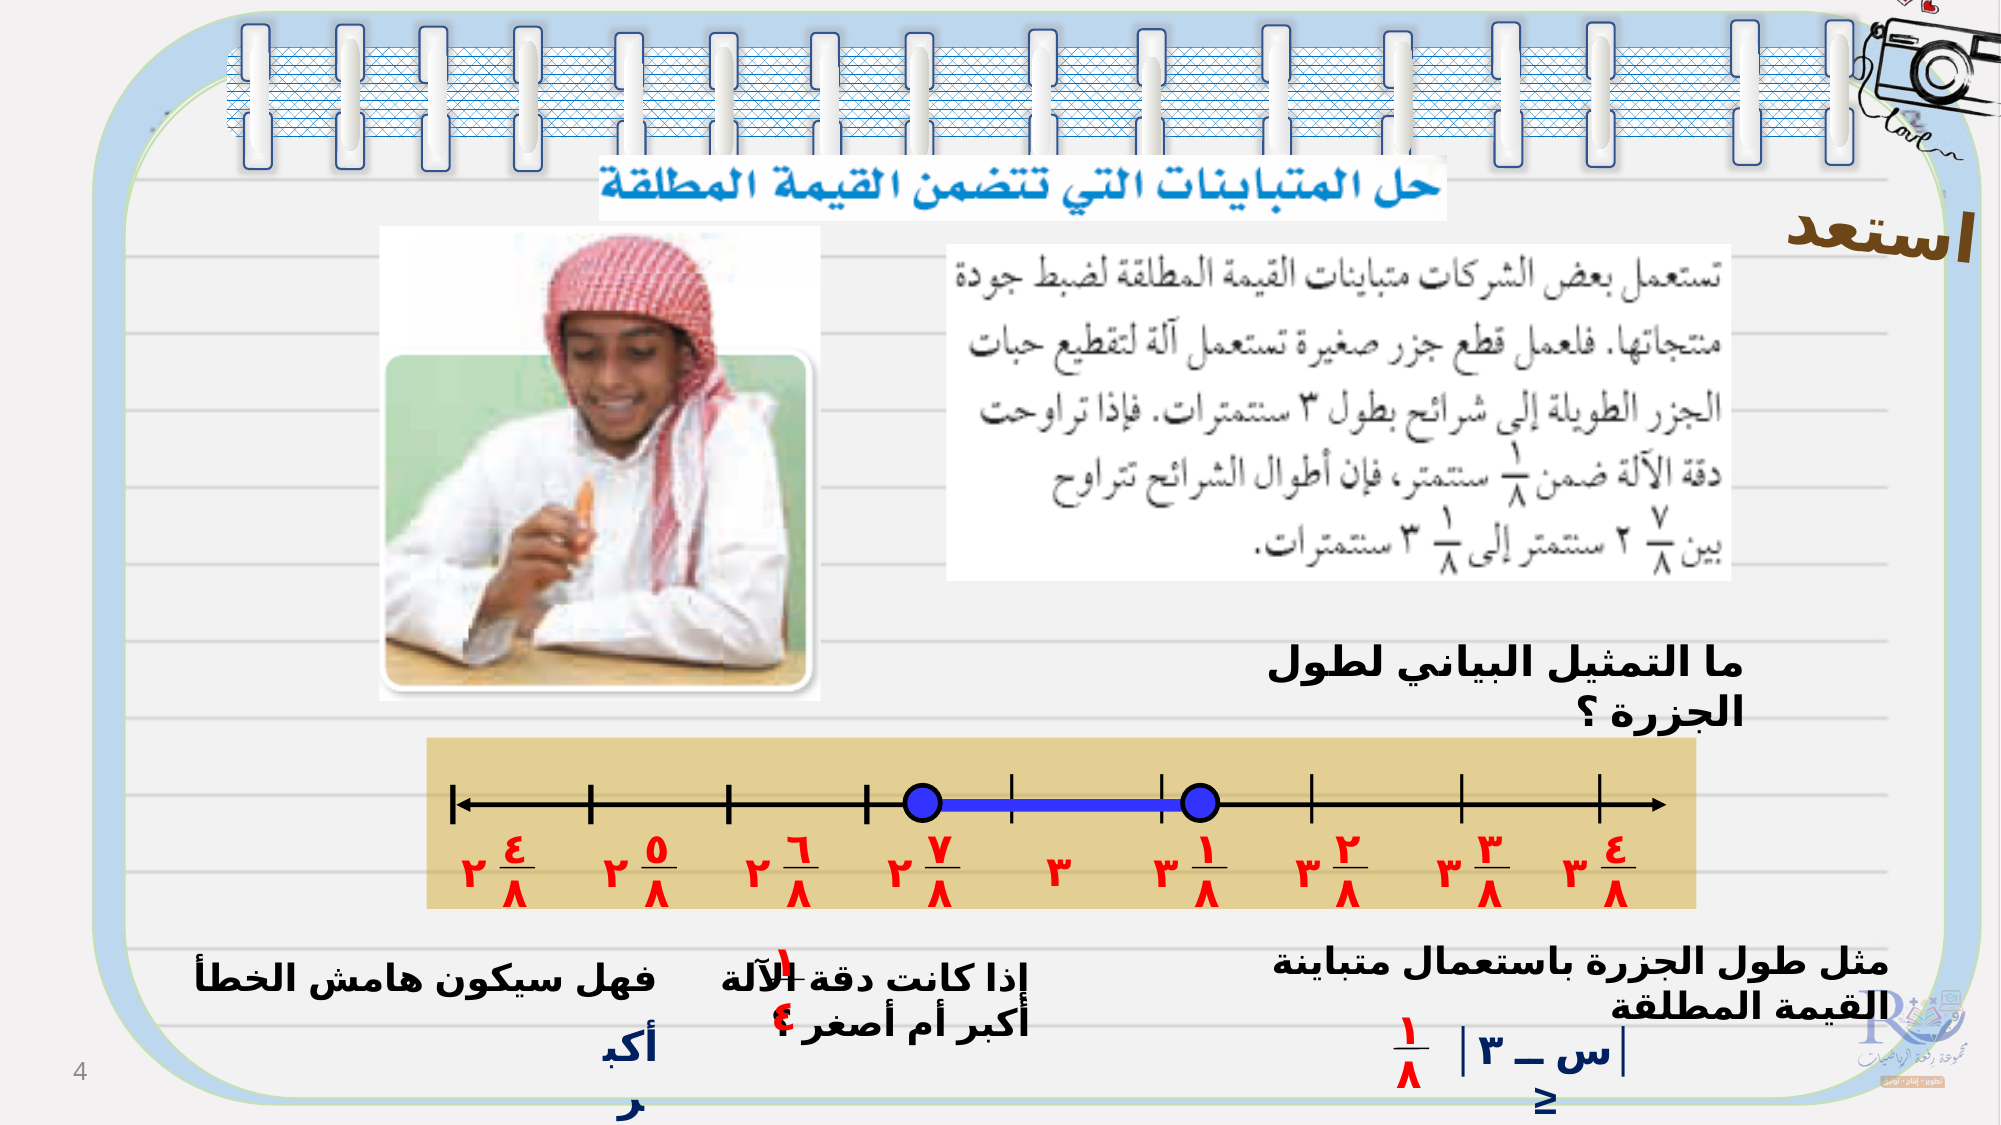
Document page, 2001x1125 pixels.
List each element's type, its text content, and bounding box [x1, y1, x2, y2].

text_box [403, 737, 1697, 924]
text_box [225, 48, 233, 64]
picture [599, 155, 1447, 221]
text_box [124, 64, 1999, 1119]
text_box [141, 927, 1046, 1047]
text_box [904, 785, 1218, 821]
picture [0, 0, 2001, 1125]
text_box أكبر [578, 1119, 685, 1125]
slide_number 480 [58, 1042, 124, 1103]
text_box [146, 10, 1821, 64]
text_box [241, 20, 1854, 178]
picture [946, 243, 1732, 581]
picture [379, 226, 821, 701]
text_box [92, 90, 124, 1026]
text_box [1379, 995, 1669, 1105]
